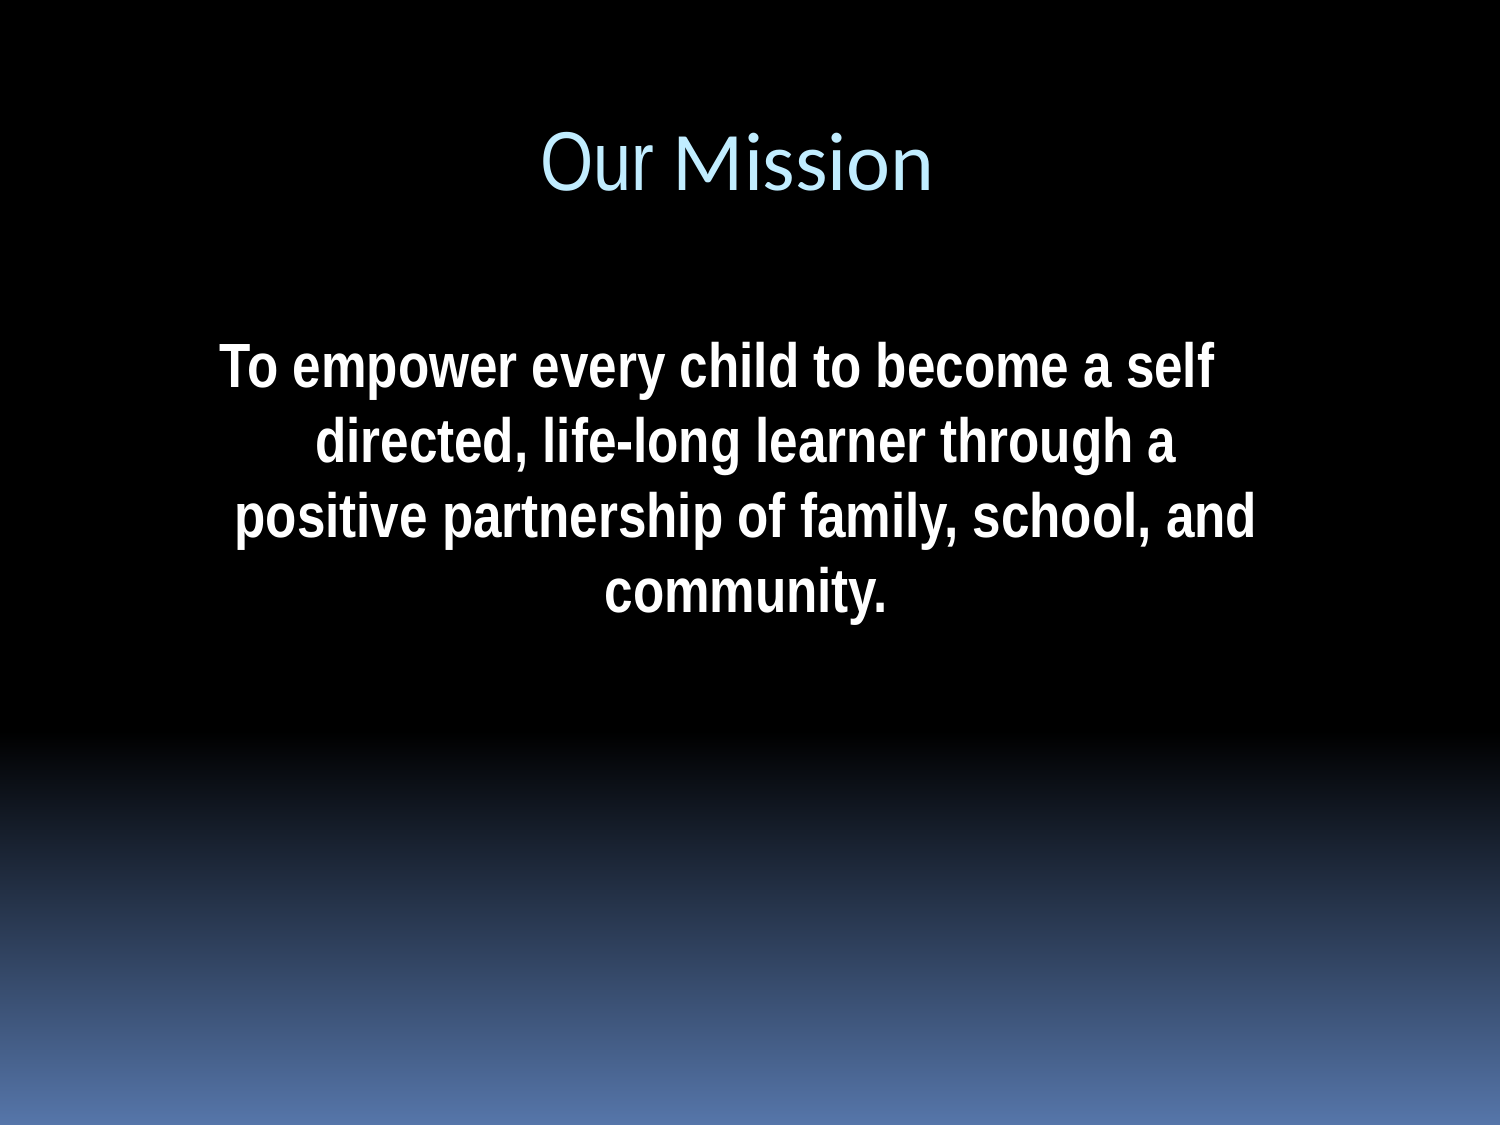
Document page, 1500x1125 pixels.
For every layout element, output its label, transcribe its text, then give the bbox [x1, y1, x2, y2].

list To empower every child to become a self directed, life-long learner through a positive partnership of family, school, and community. [150, 228, 1275, 941]
title Our Mission [99, 99, 1375, 250]
